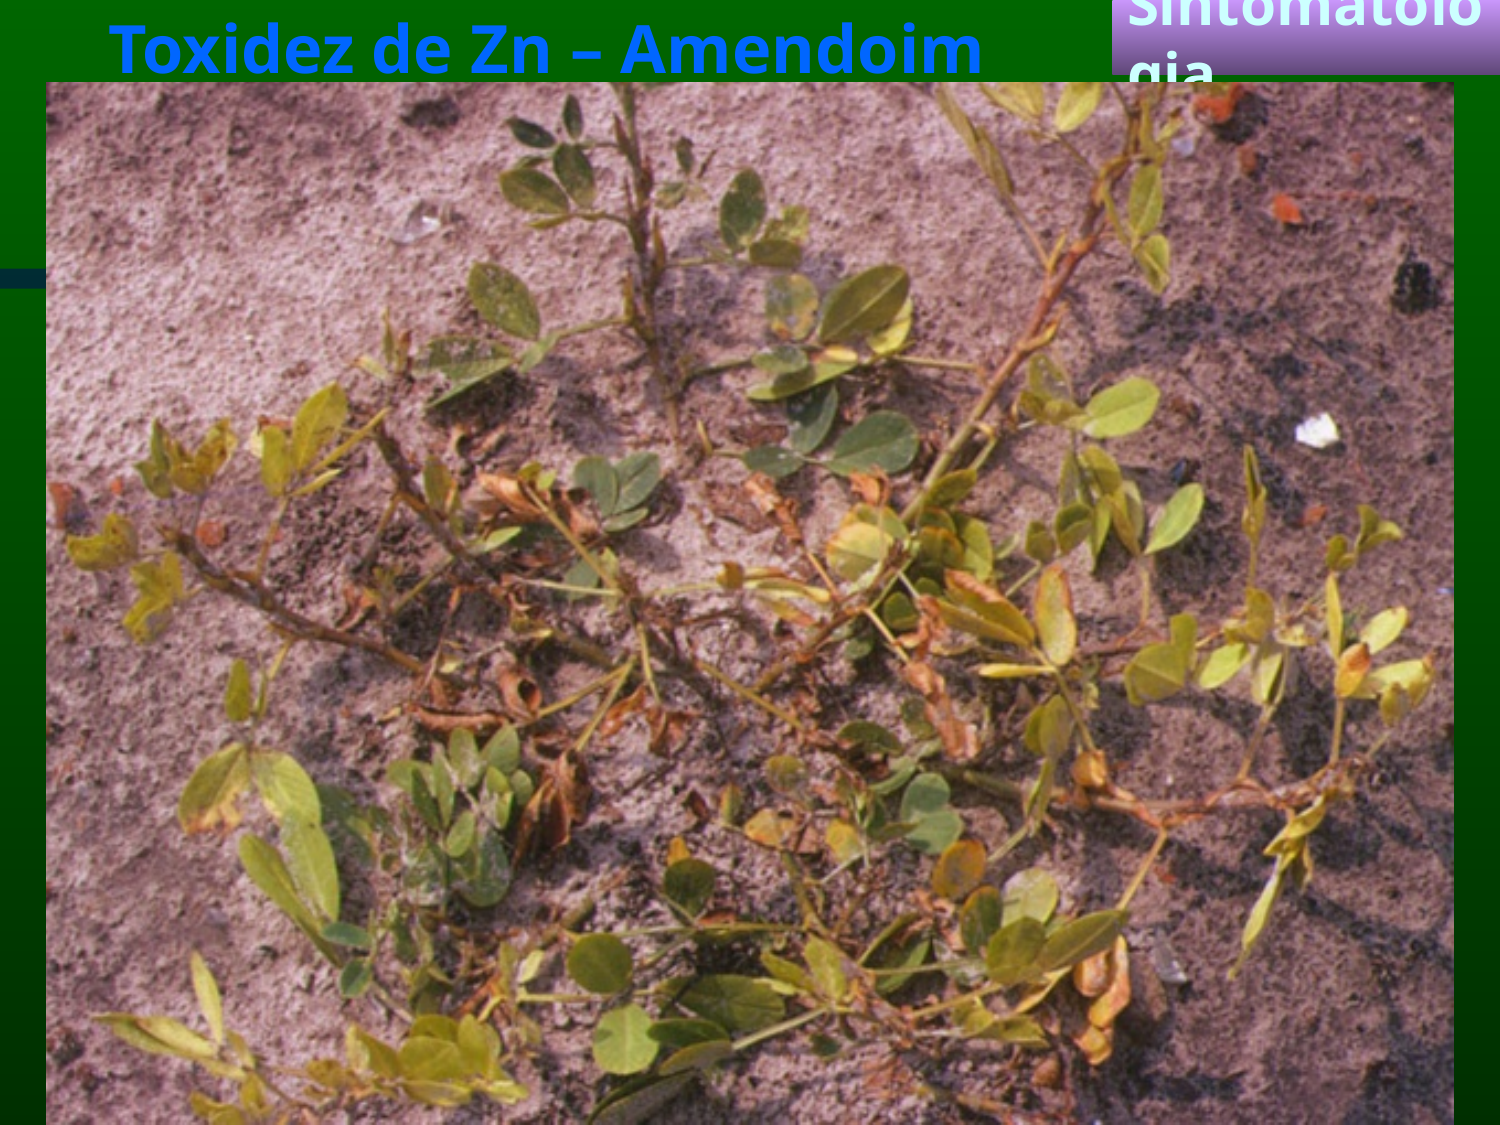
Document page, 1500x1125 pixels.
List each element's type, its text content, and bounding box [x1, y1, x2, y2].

text_box Toxidez de Zn – Amendoim [93, 0, 1269, 80]
picture [46, 82, 1454, 1125]
text_box Sintomatologia [1112, 0, 1500, 75]
